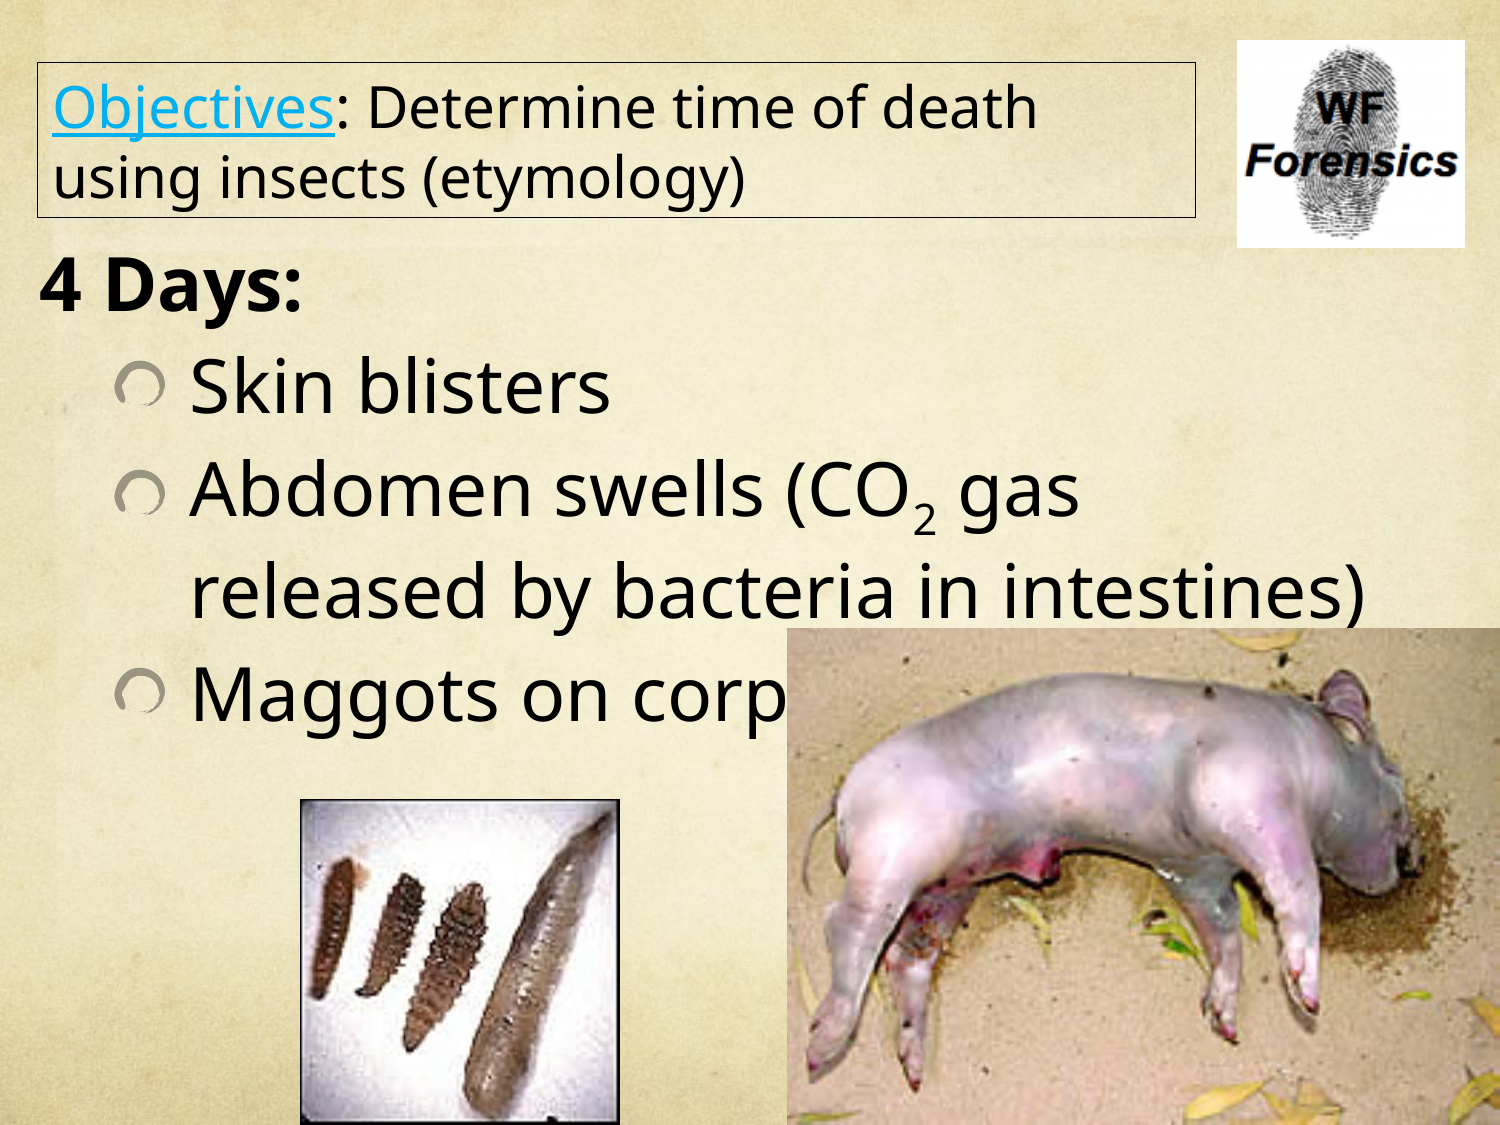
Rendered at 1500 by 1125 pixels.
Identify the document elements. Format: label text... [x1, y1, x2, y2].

picture [0, 0, 1500, 1125]
list 4 Days: Skin blisters Abdomen swells (CO2 gas released by bacteria in intestines) Maggots on corpse [24, 228, 1400, 767]
text_box Objectives: Determine time of death using insects (etymology) [37, 62, 1196, 218]
